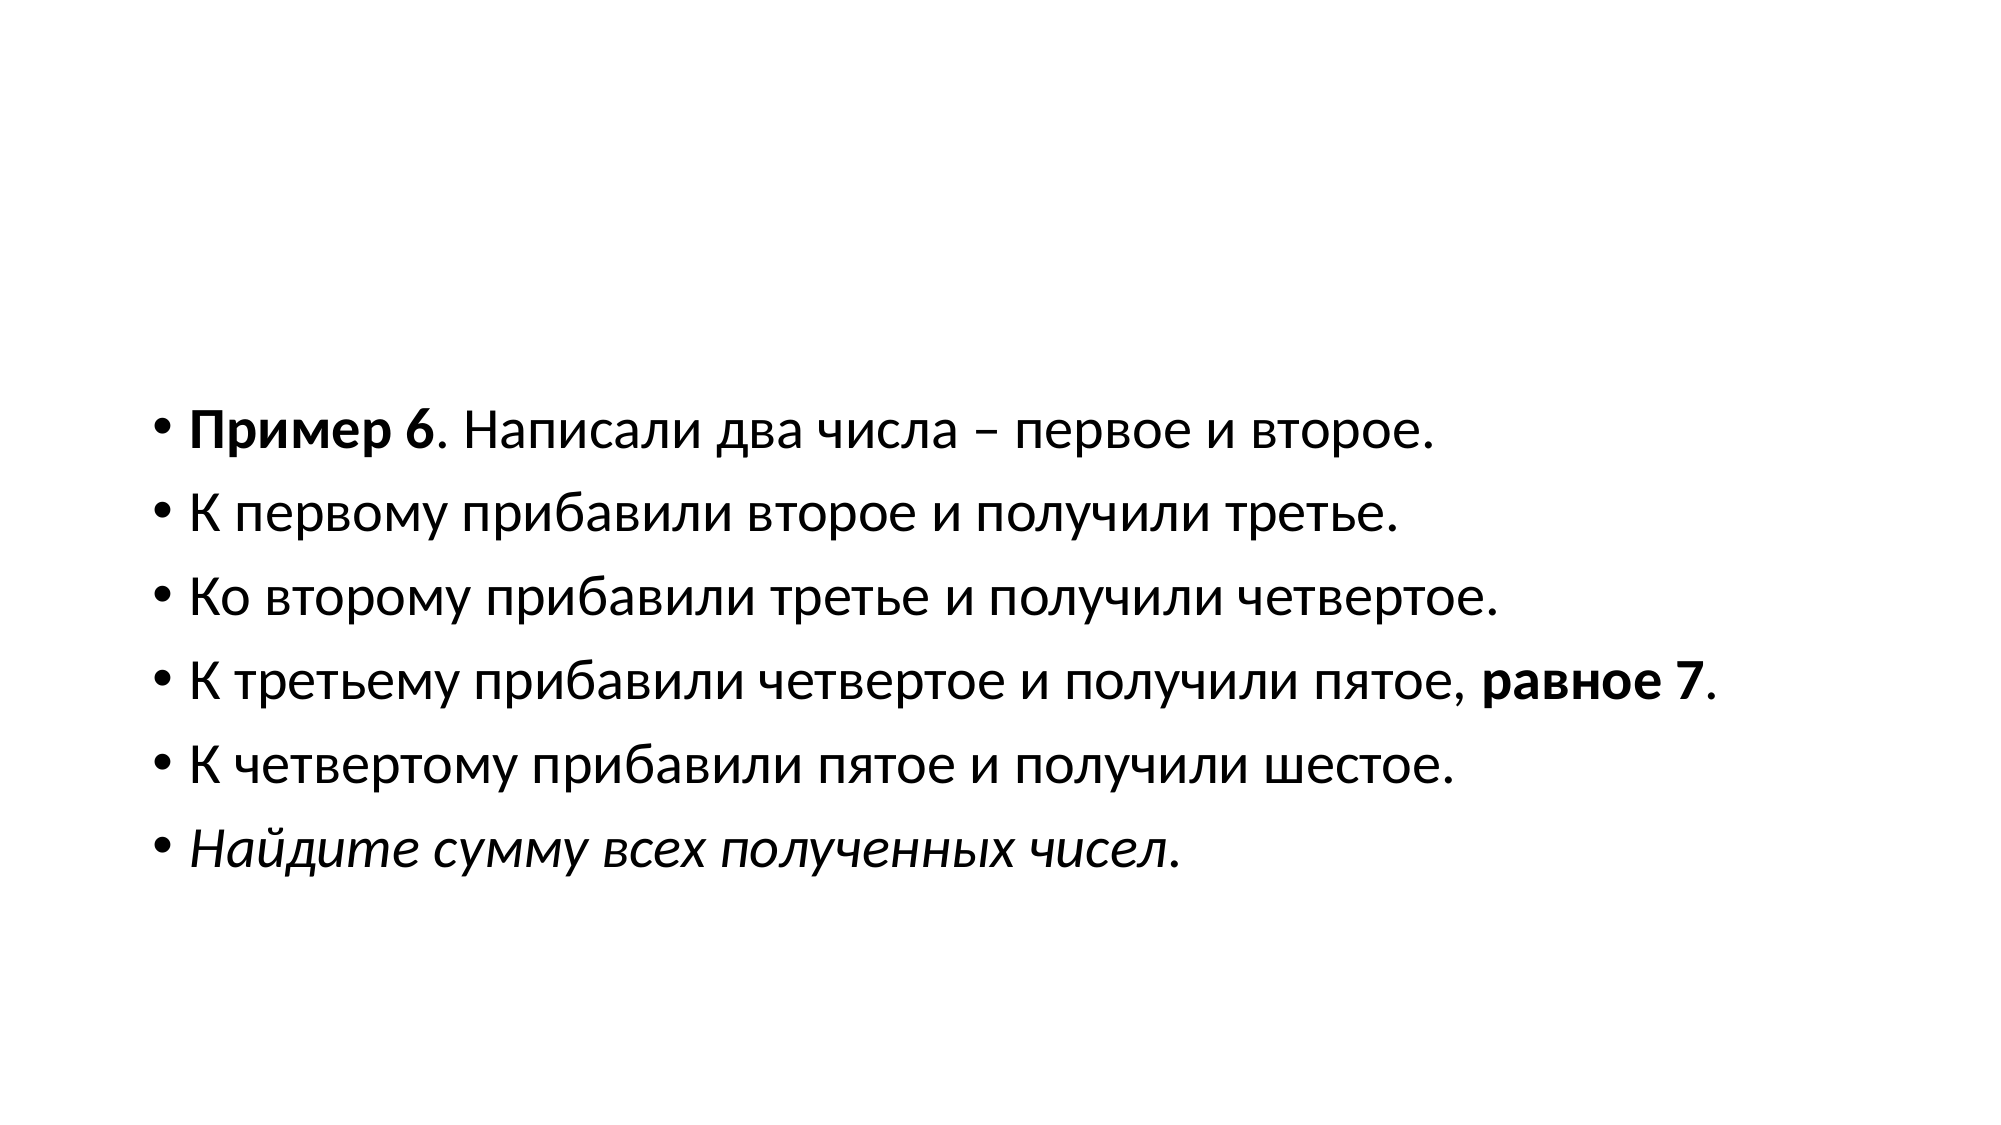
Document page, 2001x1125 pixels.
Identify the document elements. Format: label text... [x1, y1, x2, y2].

list Пример 6. Написали два числа – первое и второе. К первому прибавили второе и получили третье. Ко второму прибавили третье и получили четвертое. К третьему прибавили четвертое и получили пятое, равное 7. К четвертому прибавили пятое и получили шестое. Найдите сумму всех полученных чисел. [137, 299, 1863, 1014]
